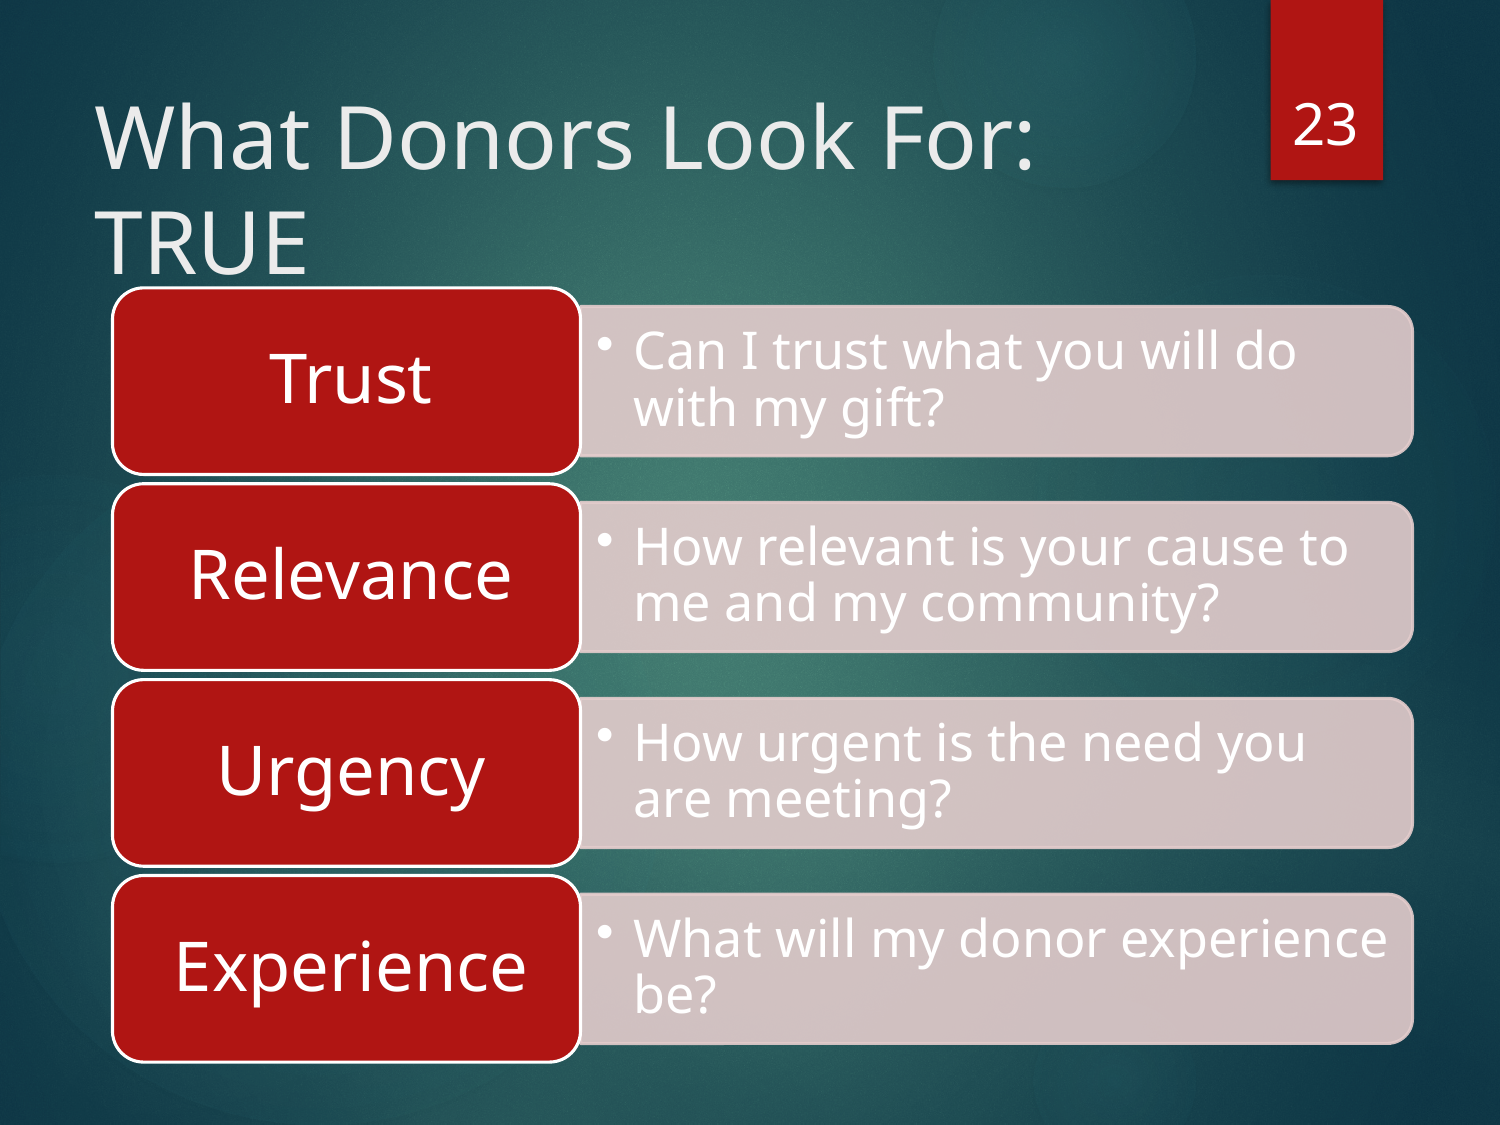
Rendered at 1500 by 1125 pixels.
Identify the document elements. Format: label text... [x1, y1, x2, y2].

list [112, 287, 1413, 1063]
title What Donors Look For: TRUE [79, 74, 1288, 304]
slide_number 23 [1273, 48, 1378, 175]
